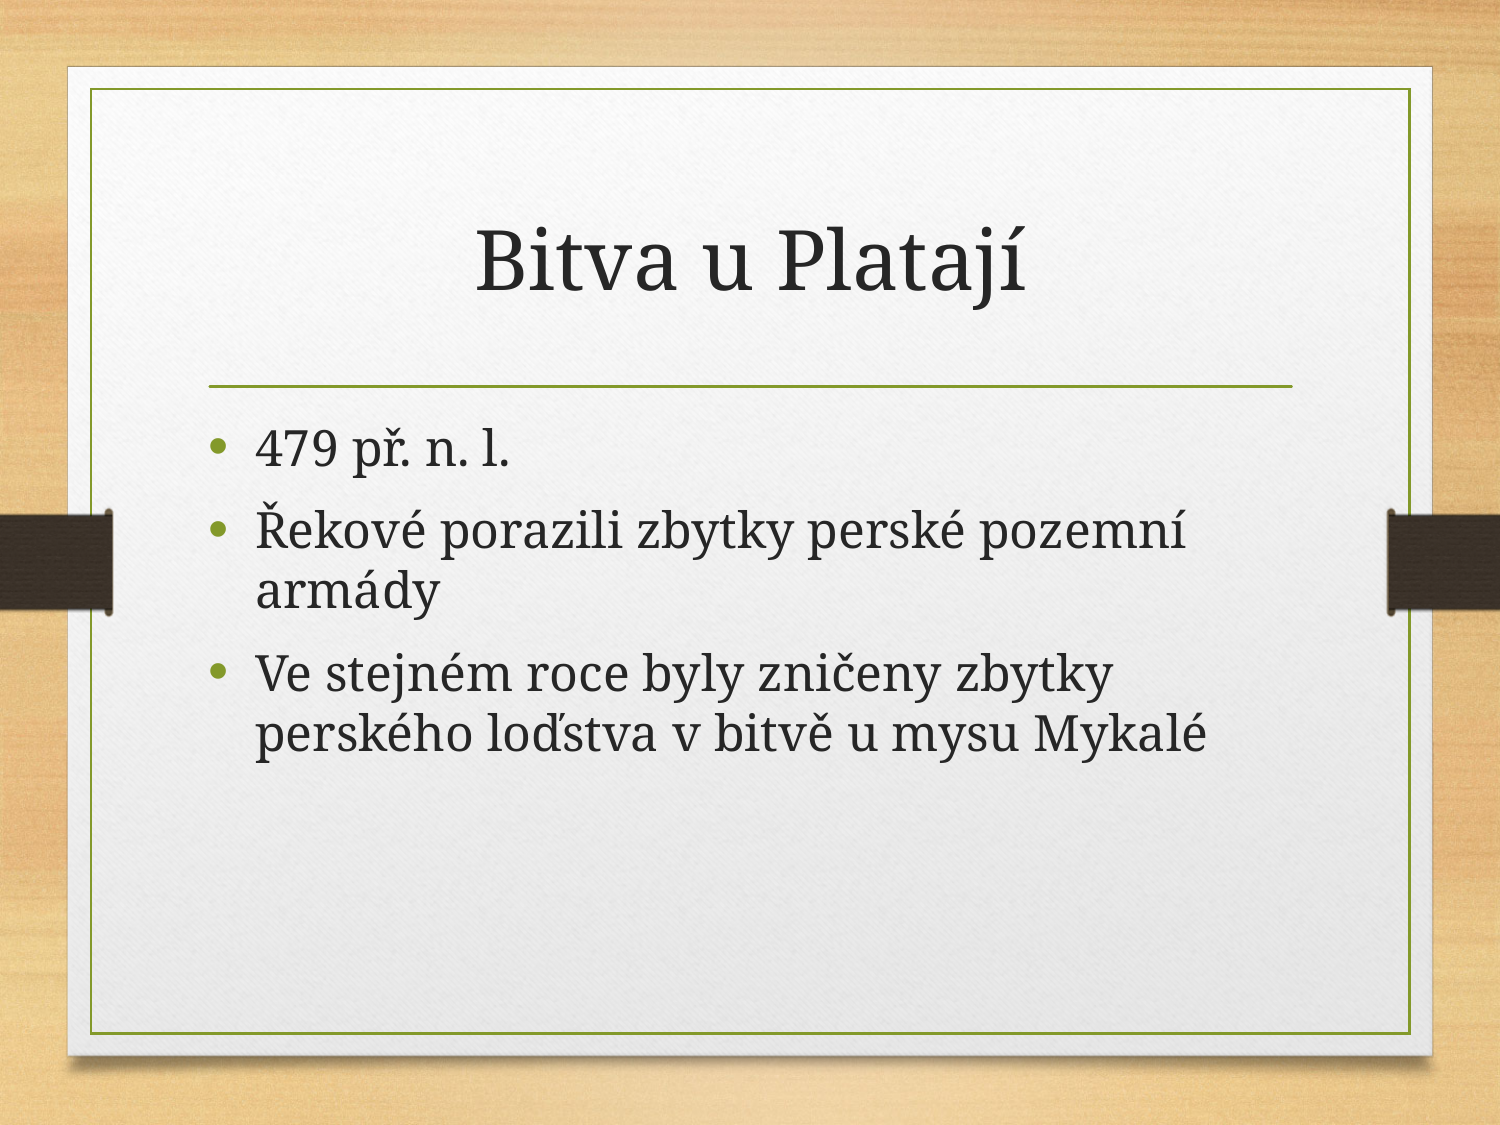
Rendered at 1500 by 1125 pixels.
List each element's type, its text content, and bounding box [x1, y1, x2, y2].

list 479 př. n. l. Řekové porazili zbytky perské pozemní armády Ve stejném roce byly zničeny zbytky perského loďstva v bitvě u mysu Mykalé [193, 408, 1309, 974]
picture [0, 0, 1500, 1125]
title Bitva u Platají [193, 150, 1309, 365]
